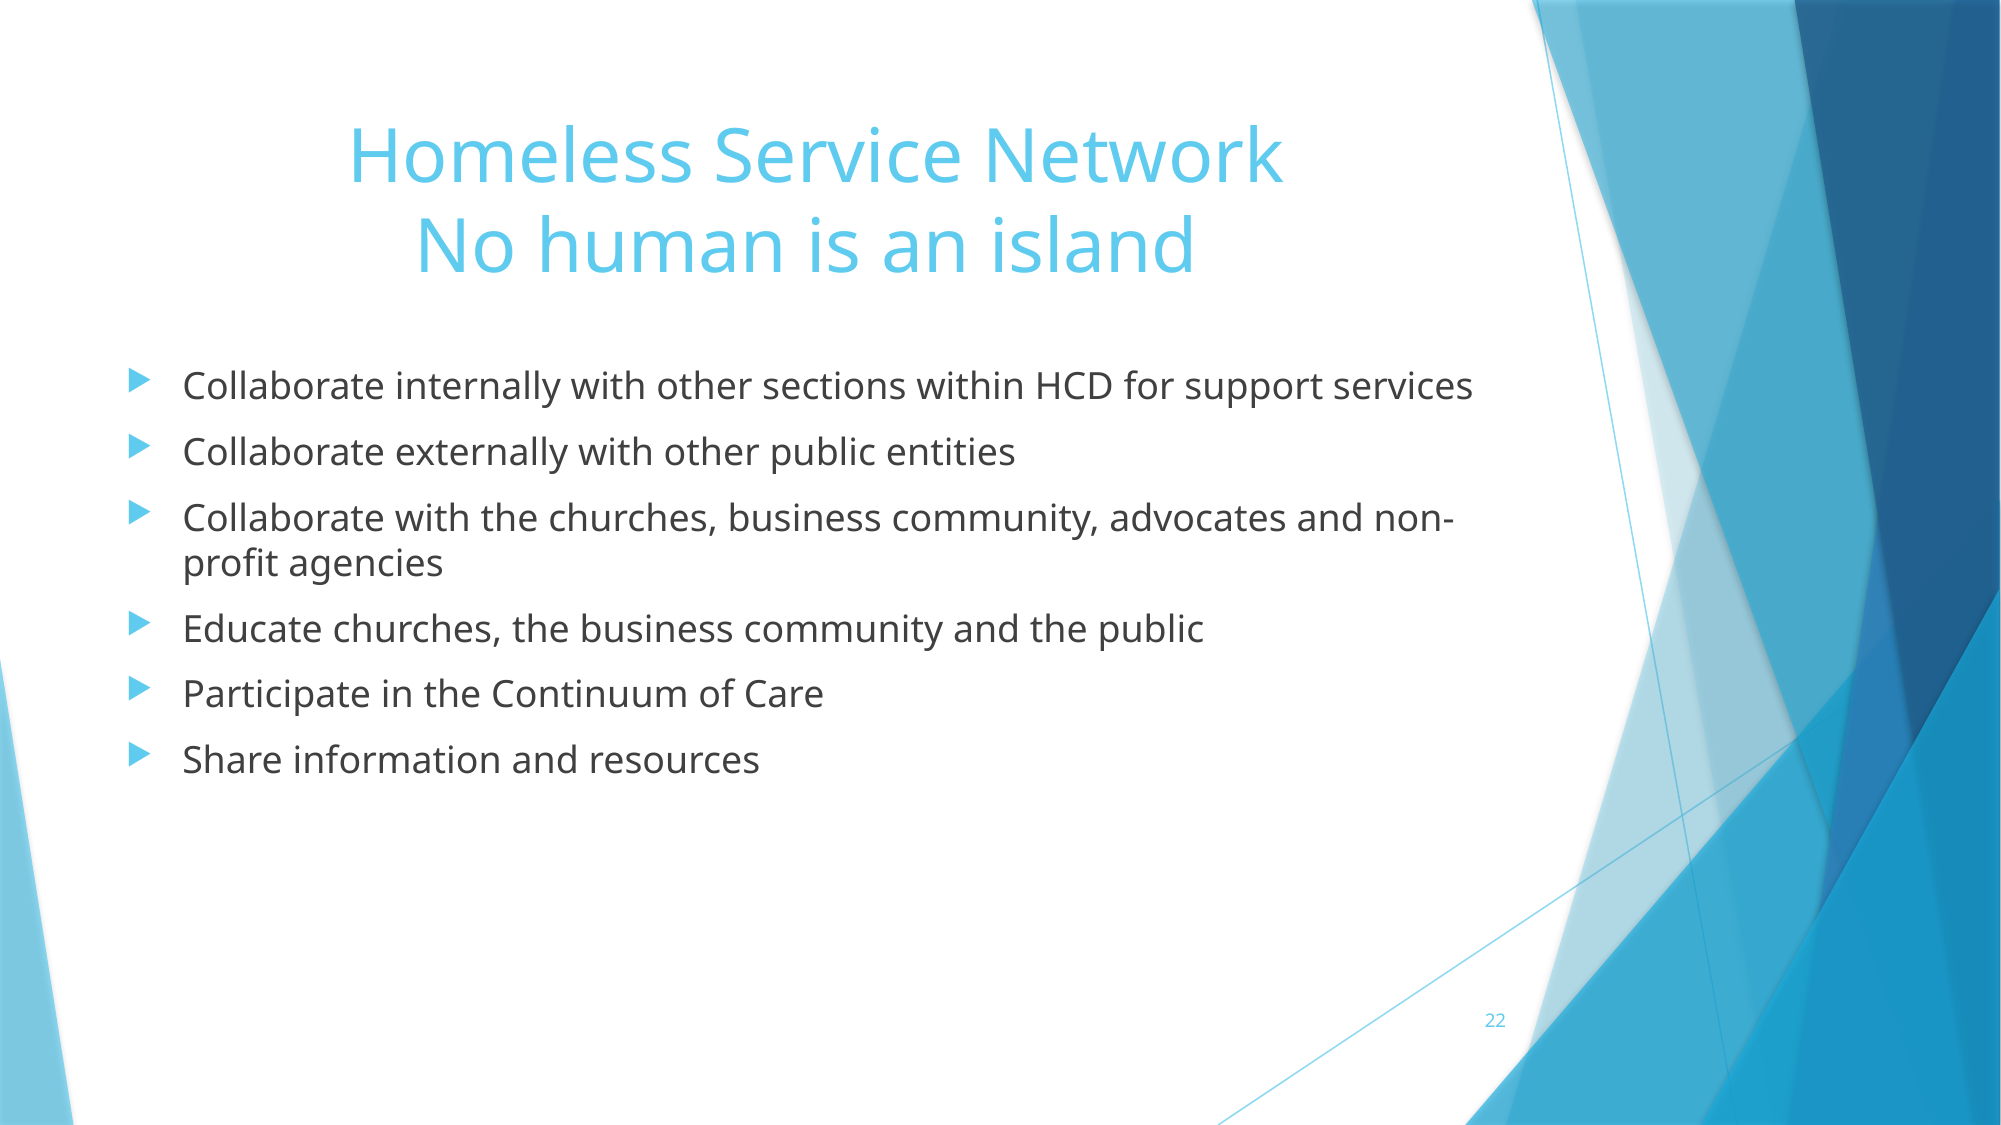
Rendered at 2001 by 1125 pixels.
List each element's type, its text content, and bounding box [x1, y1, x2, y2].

title Homeless Service Network No human is an island [111, 99, 1522, 317]
list Collaborate internally with other sections within HCD for support services Collaborate externally with other public entities Collaborate with the churches, business community, advocates and non-profit agencies Educate churches, the business community and the public Participate in the Continuum of Care Share information and resources [111, 354, 1522, 992]
slide_number 22 [1409, 991, 1522, 1051]
